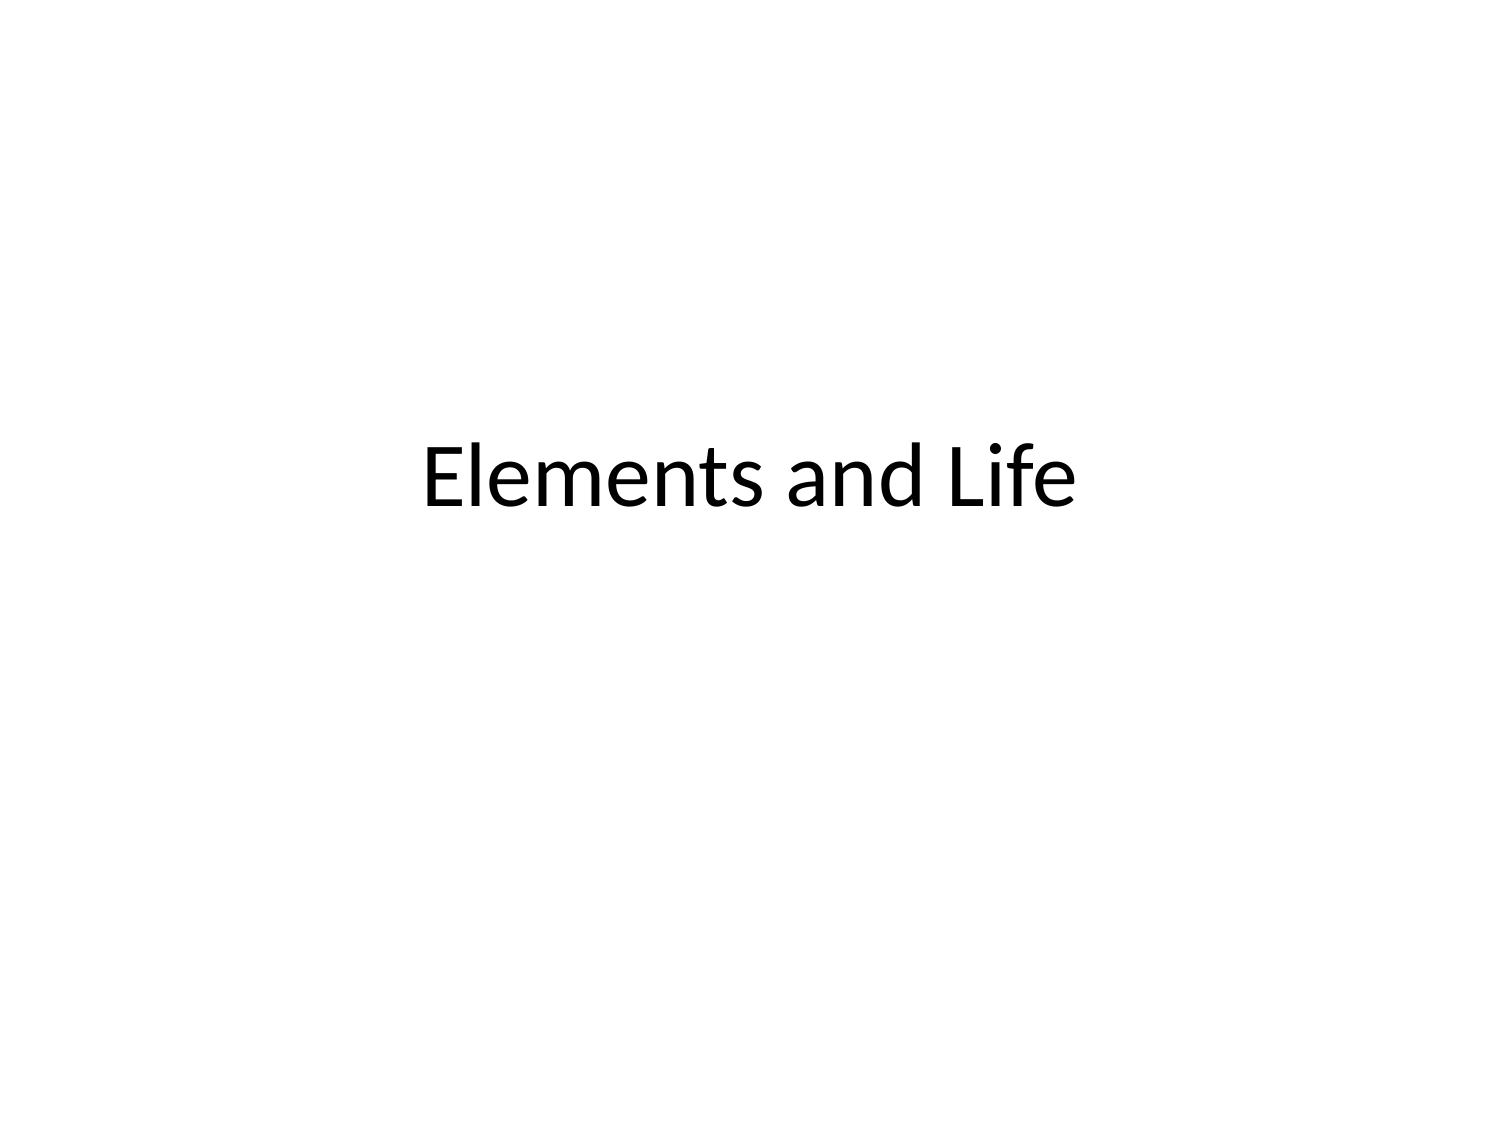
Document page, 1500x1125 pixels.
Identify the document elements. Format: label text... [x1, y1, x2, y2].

title Elements and Life [112, 349, 1388, 591]
